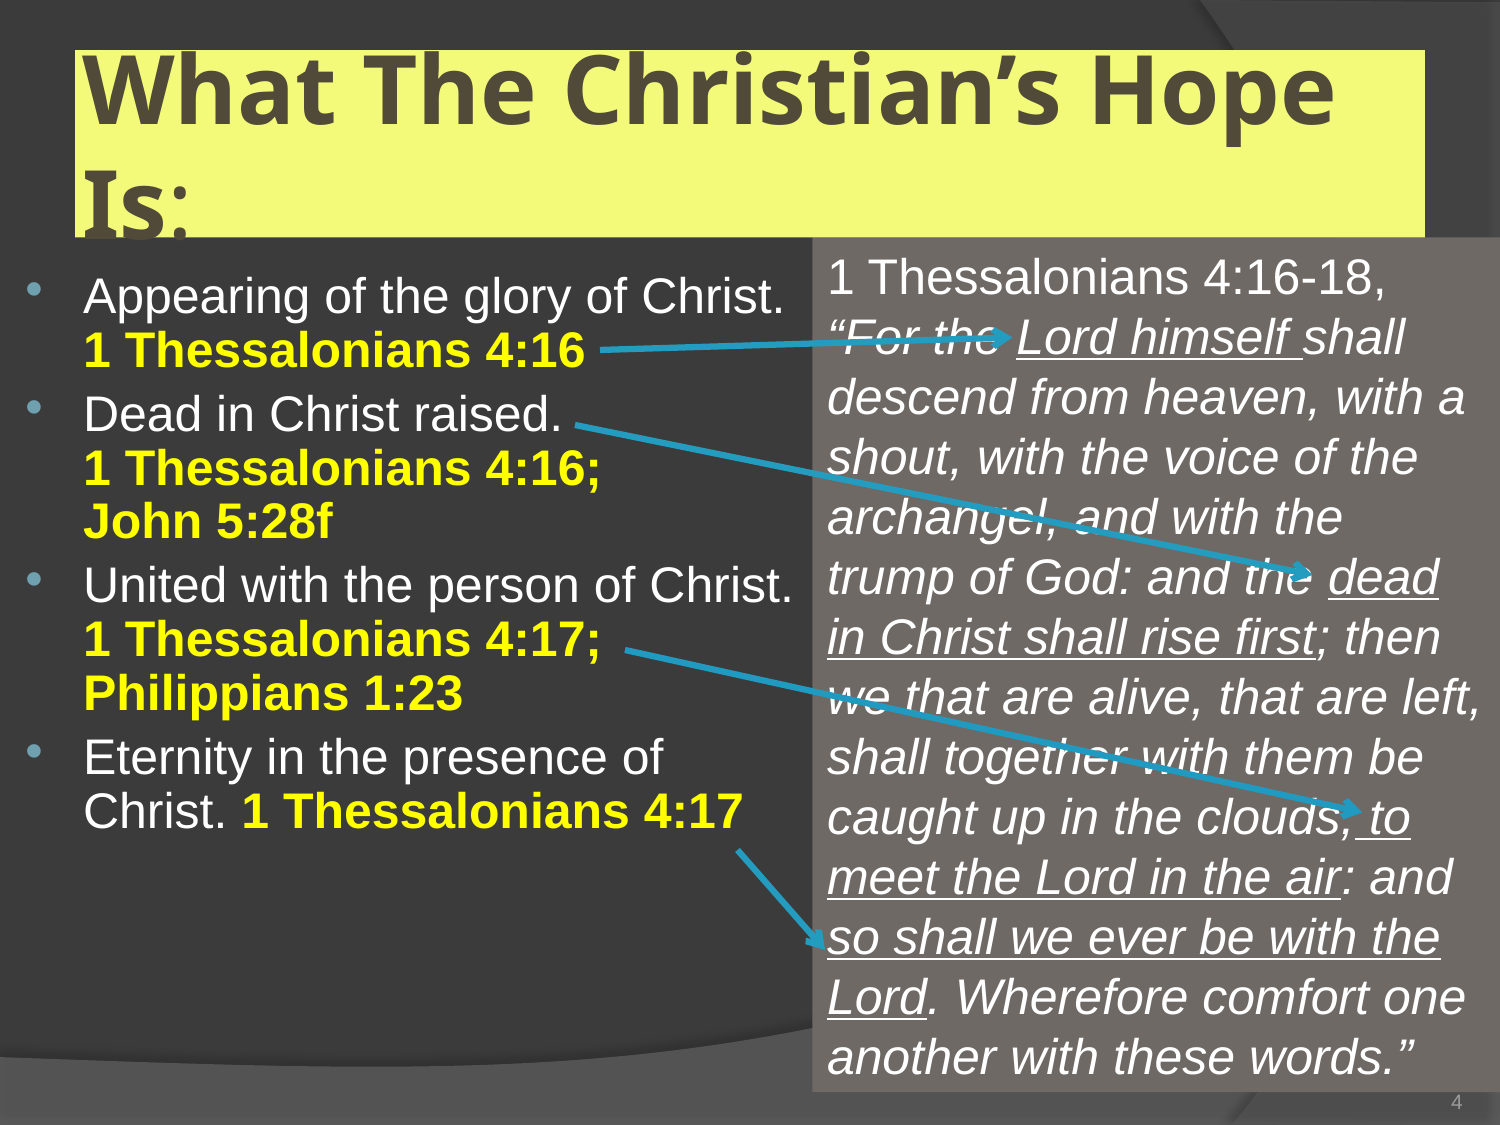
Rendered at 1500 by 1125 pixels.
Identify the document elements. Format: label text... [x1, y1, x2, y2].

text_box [737, 849, 826, 951]
title What The Christian’s Hope Is: [75, 50, 1425, 238]
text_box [599, 337, 1013, 351]
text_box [624, 649, 1363, 813]
list Appearing of the glory of Christ. 1 Thessalonians 4:16 Dead in Christ raised. 1 Thessalonians 4:16; John 5:28f United with the person of Christ. 1 Thessalonians 4:17; Philippians 1:23 Eternity in the presence of Christ. 1 Thessalonians 4:17 [12, 262, 812, 915]
slide_number 4 [1337, 1053, 1463, 1114]
text_box 1 Thessalonians 4:16-18, “For the Lord himself shall descend from heaven, with a shout, with the voice of the archangel, and with the trump of God: and the dead in Christ shall rise first; then we that are alive, that are left, shall together with them be caught up in the clouds, to meet the Lord in the air: and so shall we ever be with the Lord. Wherefore comfort one another with these words.” [812, 237, 1500, 1093]
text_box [574, 424, 1313, 576]
